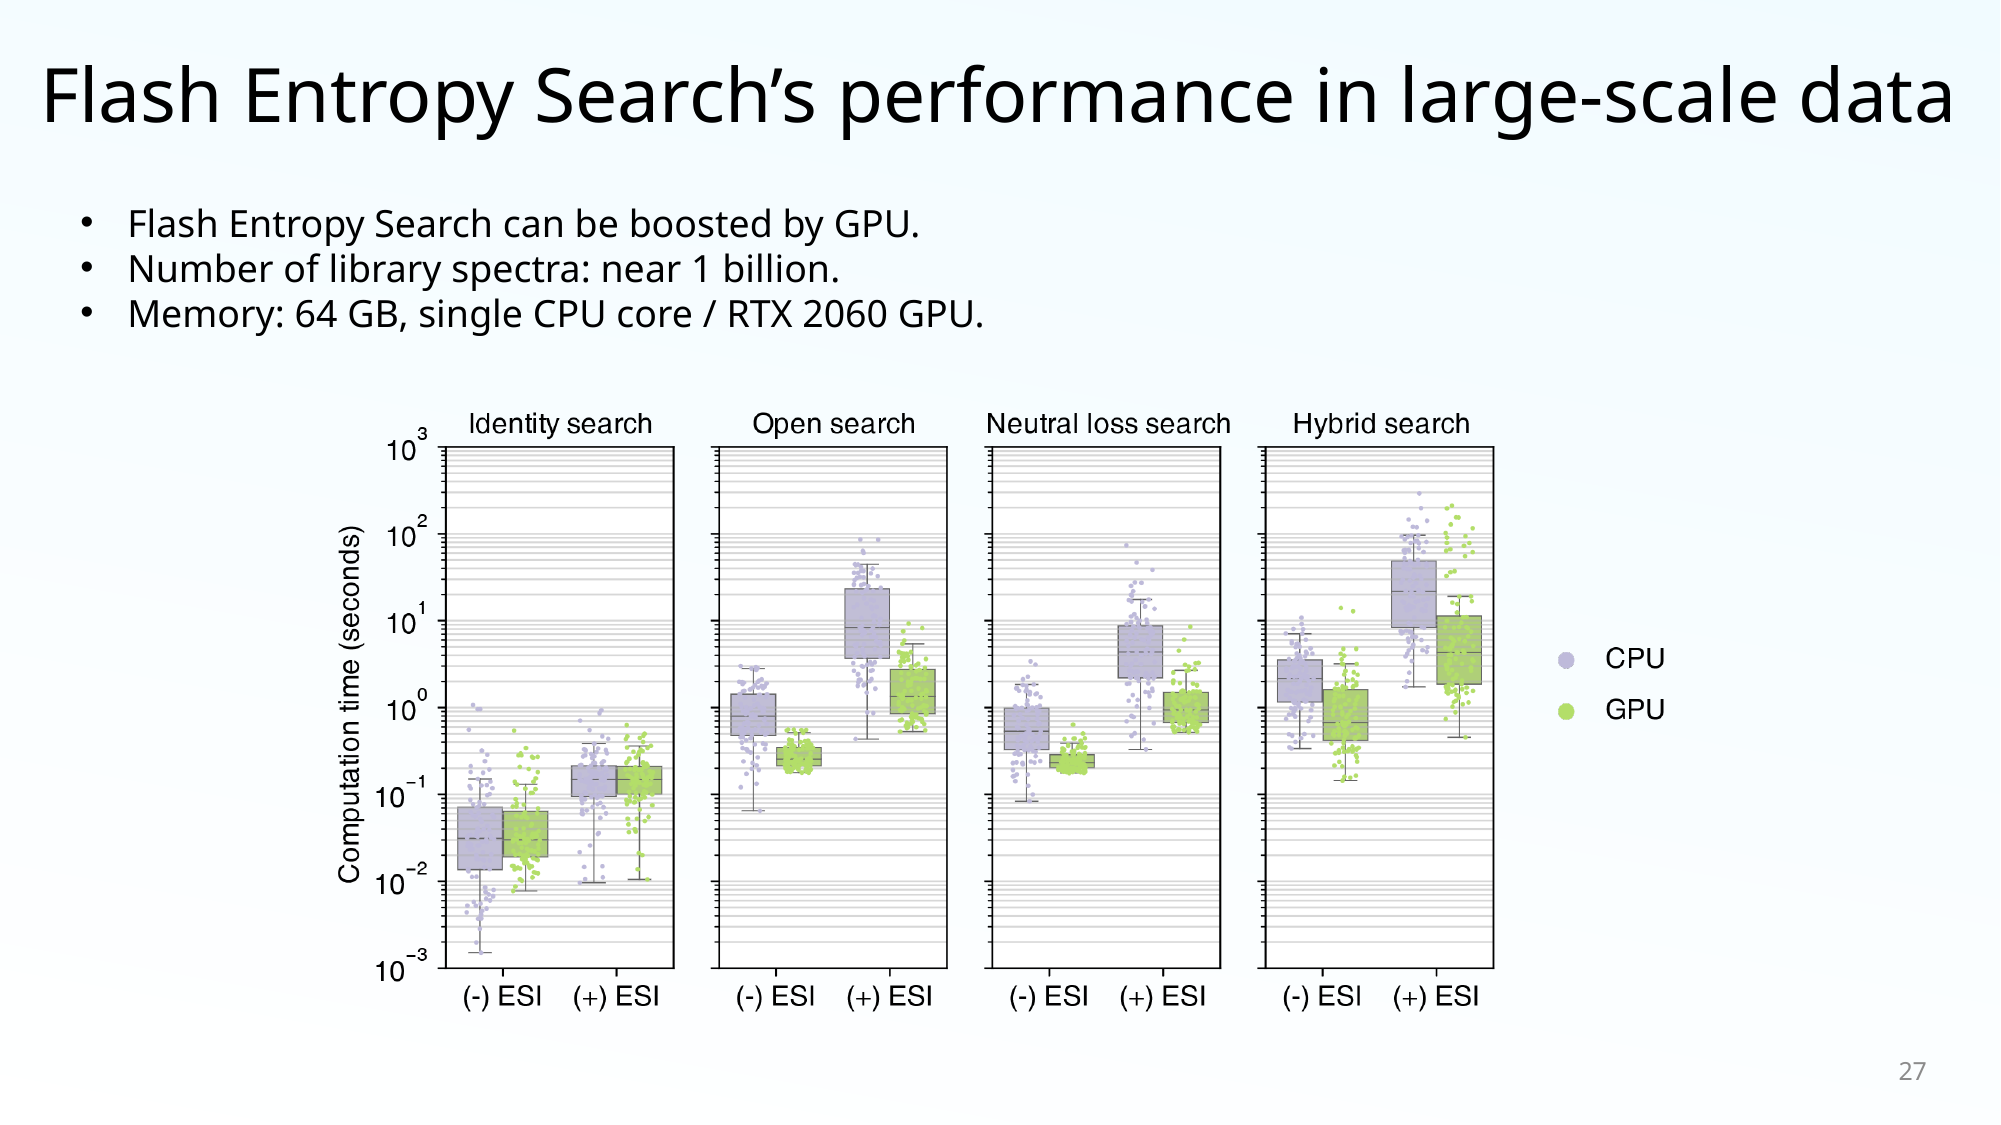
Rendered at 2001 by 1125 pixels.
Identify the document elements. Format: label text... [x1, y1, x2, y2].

text_box Flash Entropy Search can be boosted by GPU. Number of library spectra: near 1 billion. Memory: 64 GB, single CPU core / RTX 2060 GPU. [65, 192, 1001, 342]
title Flash Entropy Search’s performance in large-scale data [25, 39, 1986, 158]
slide_number 27 [1866, 1042, 1942, 1103]
picture [334, 408, 1666, 1014]
